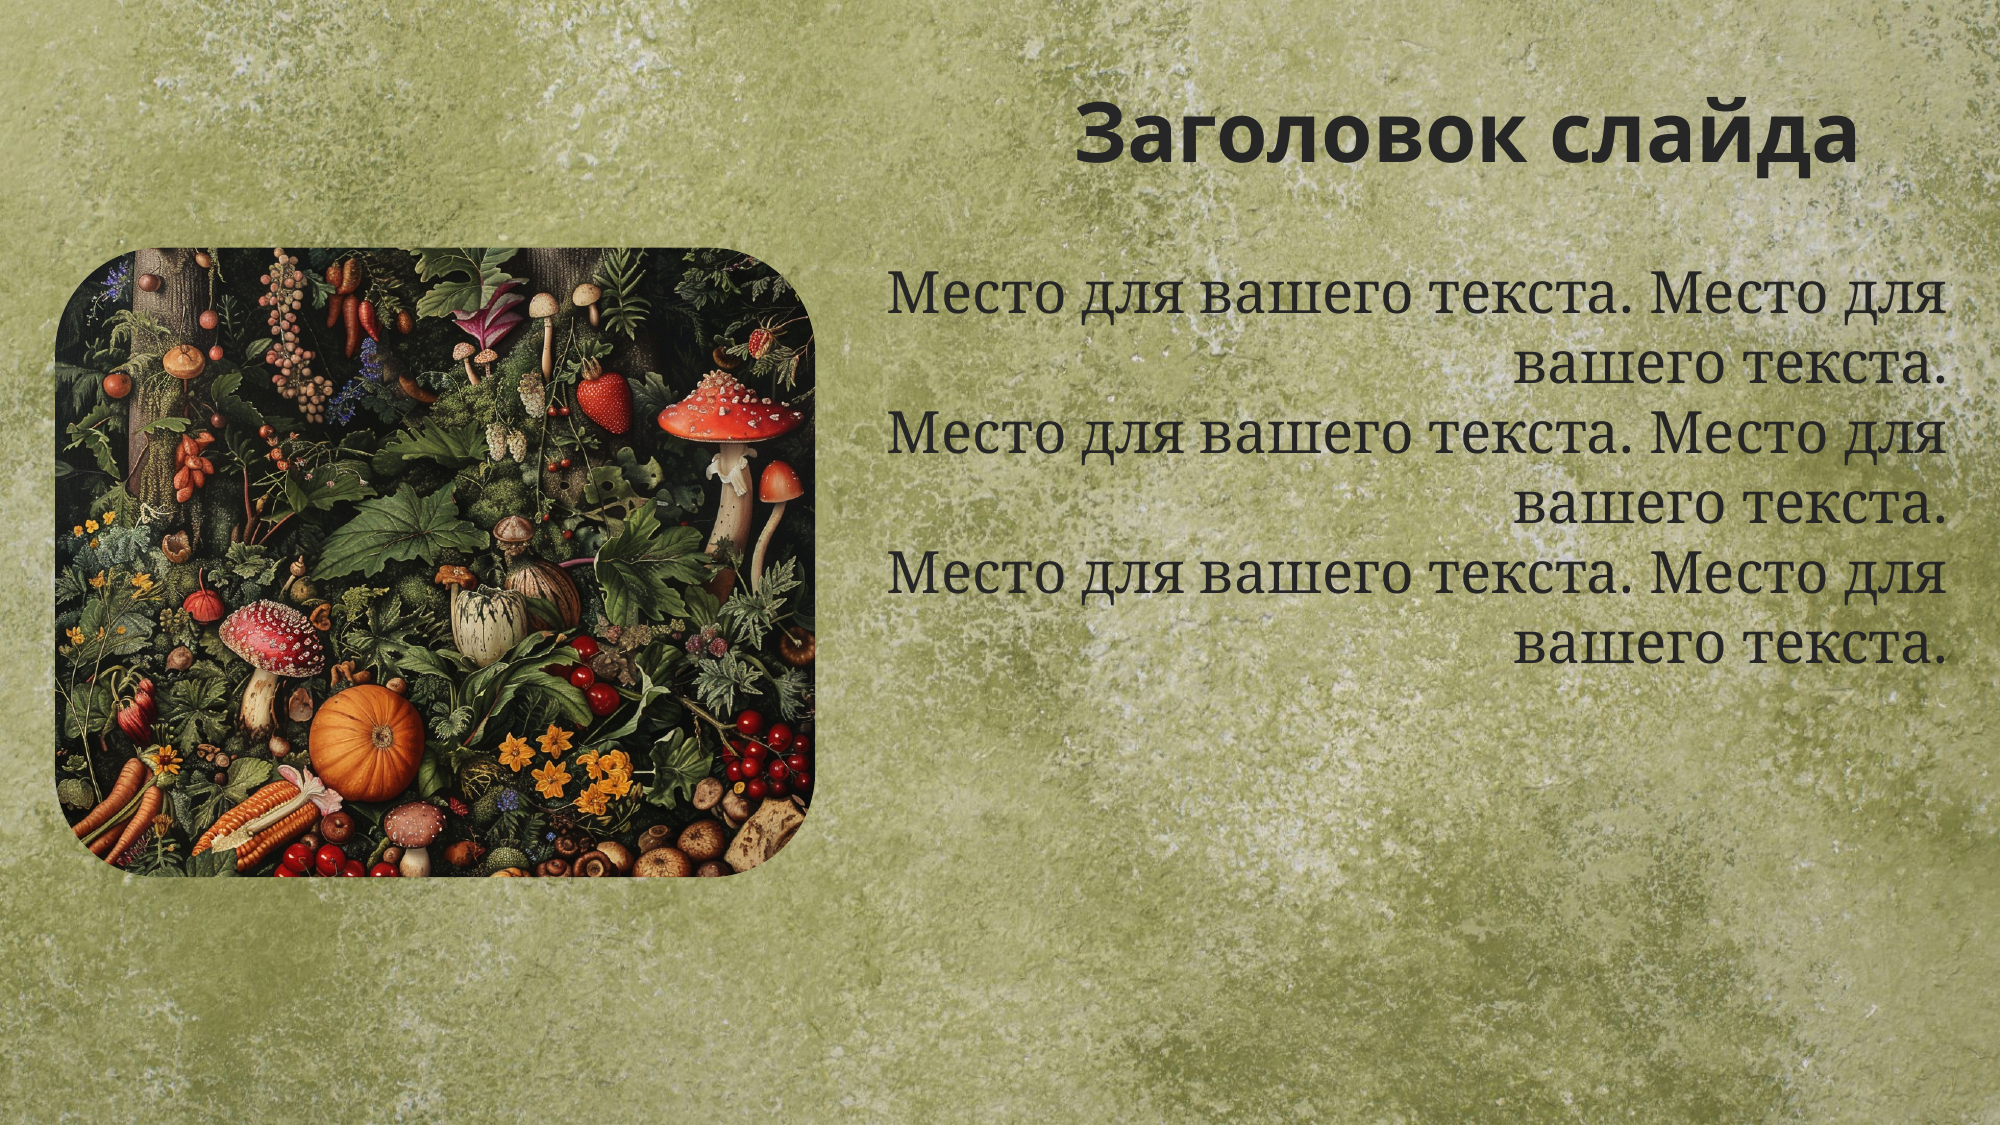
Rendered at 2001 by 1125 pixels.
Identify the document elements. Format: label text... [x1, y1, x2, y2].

text_box Место для вашего текста. Место для вашего текста. Место для вашего текста. Место для вашего текста. Место для вашего текста. Место для вашего текста. [827, 247, 1963, 753]
picture [55, 247, 816, 878]
text_box Заголовок слайда [1058, 83, 1963, 247]
